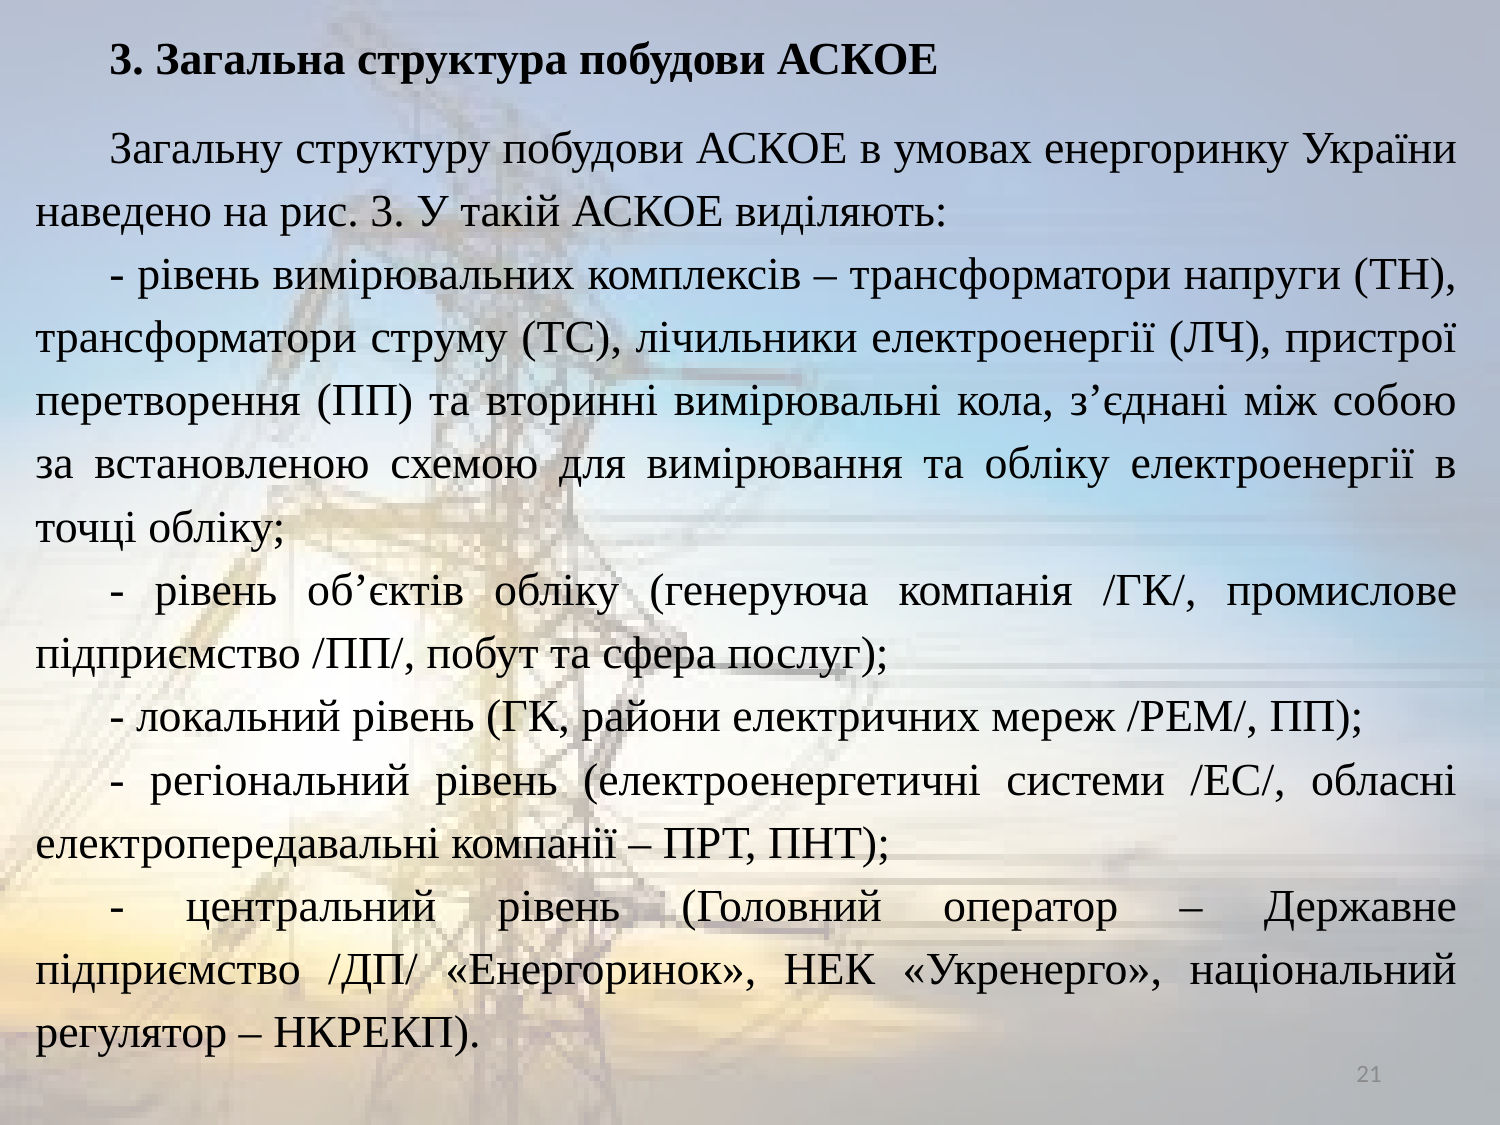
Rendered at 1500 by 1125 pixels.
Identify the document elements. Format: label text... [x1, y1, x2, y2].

text_box 3. Загальна структура побудови АСКОЕ Загальну структуру побудови АСКОЕ в умовах енергоринку України наведено на рис. 3. У такій АСКОЕ виділяють: - рівень вимірювальних комплексів – трансформатори напруги (ТН), трансформатори струму (ТС), лічильники електроенергії (ЛЧ), пристрої перетворення (ПП) та вторинні вимірювальні кола, з’єднані між собою за встановленою схемою для вимірювання та обліку електроенергії в точці обліку; - рівень об’єктів обліку (генеруюча компанія /ГК/, промислове підприємство /ПП/, побут та сфера послуг); - локальний рівень (ГК, райони електричних мереж /РЕМ/, ПП); - регіональний рівень (електроенергетичні системи /ЕС/, обласні електропередавальні компанії – ПРТ, ПНТ); - центральний рівень (Головний оператор – Державне підприємство /ДП/ «Енергоринок», НЕК «Укренерго», національний регулятор – НКРЕКП). [20, 13, 1473, 1065]
slide_number 21 [1059, 1065, 1397, 1103]
